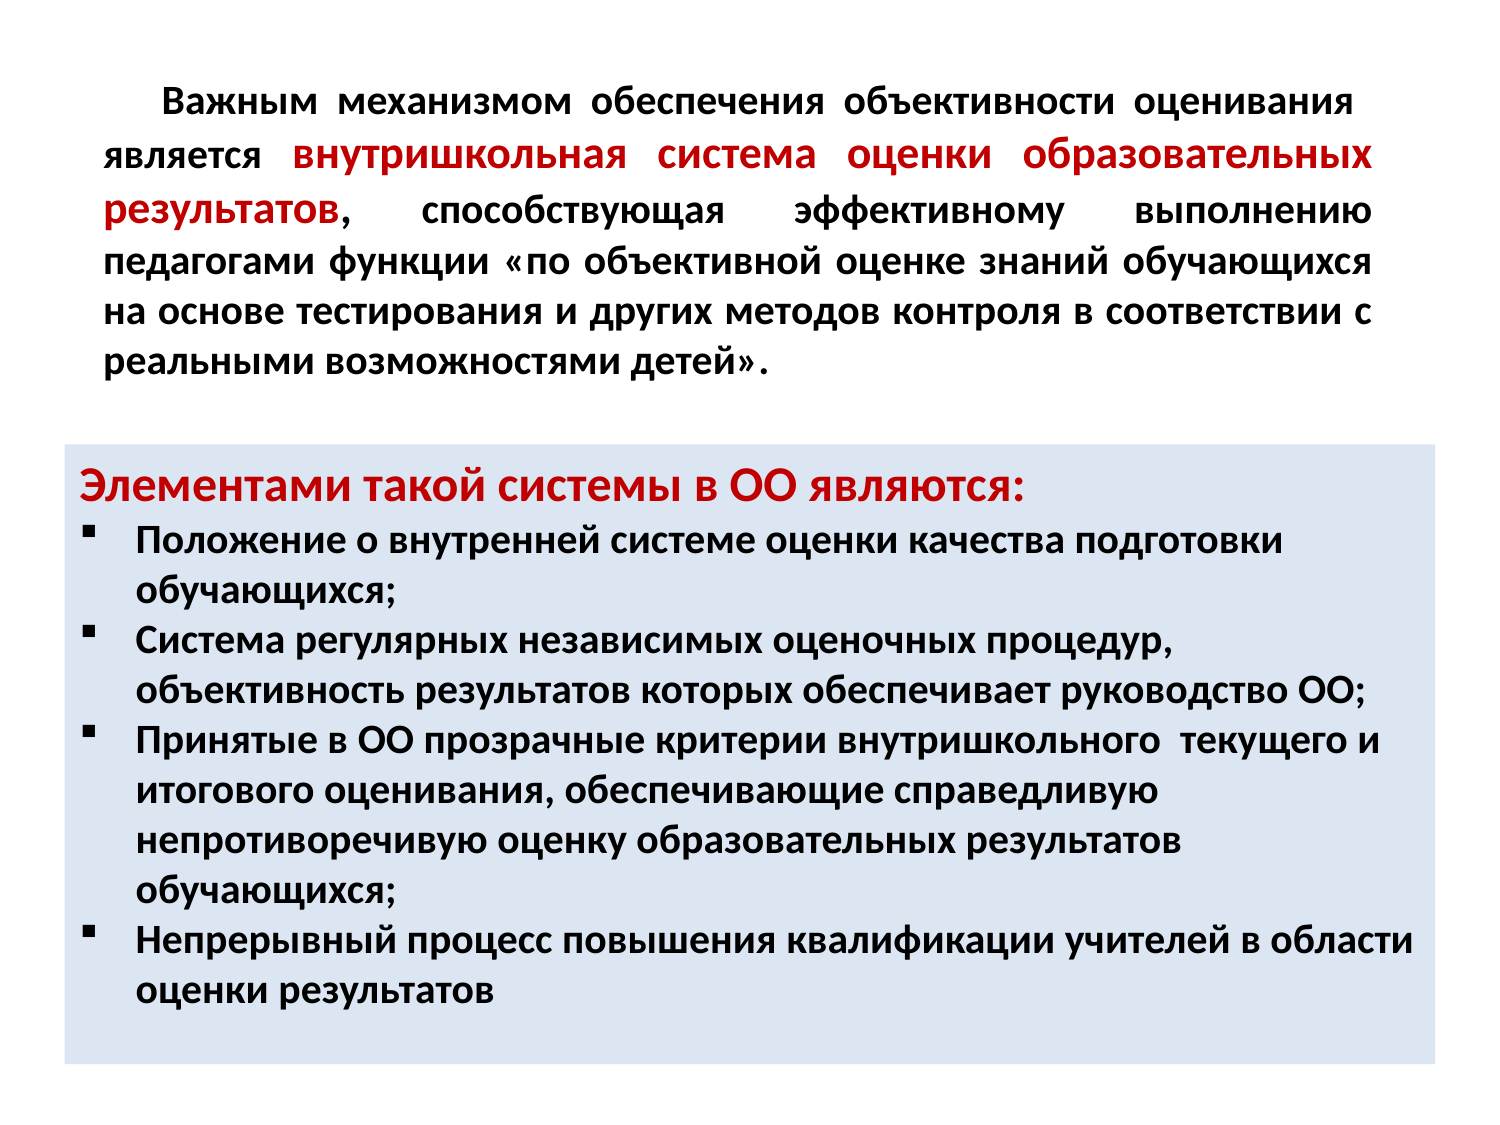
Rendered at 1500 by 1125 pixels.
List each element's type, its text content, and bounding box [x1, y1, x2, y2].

text_box Важным механизмом обеспечения объективности оценивания является внутришкольная система оценки образовательных результатов, способствующая эффективному выполнению педагогами функции «по объективной оценке знаний обучающихся на основе тестирования и других методов контроля в соответствии с реальными возможностями детей». [88, 65, 1388, 391]
text_box Элементами такой системы в ОО являются: Положение о внутренней системе оценки качества подготовки обучающихся; Система регулярных независимых оценочных процедур, объективность результатов которых обеспечивает руководство ОО; Принятые в ОО прозрачные критерии внутришкольного текущего и итогового оценивания, обеспечивающие справедливую непротиворечивую оценку образовательных результатов обучающихся; Непрерывный процесс повышения квалификации учителей в области оценки результатов [64, 444, 1436, 1065]
